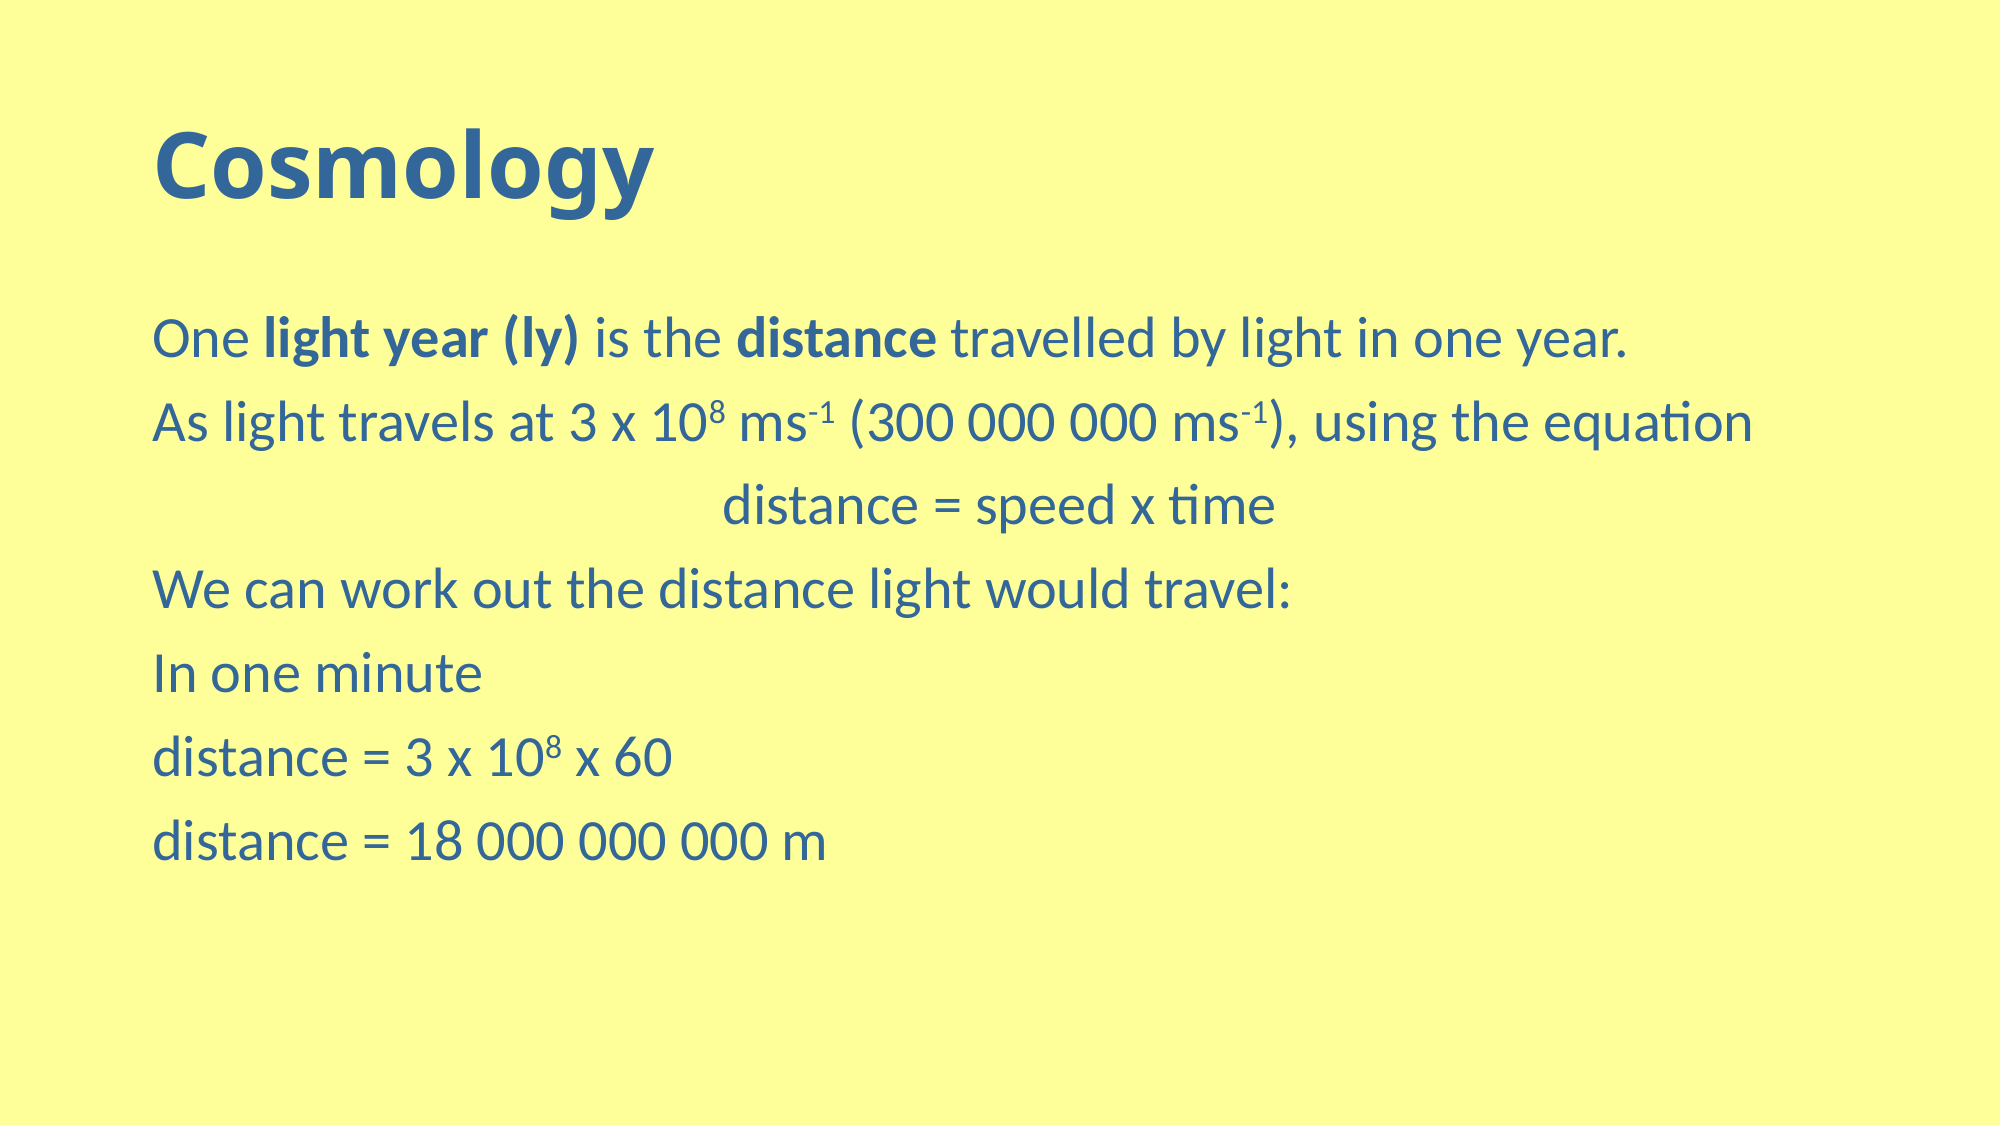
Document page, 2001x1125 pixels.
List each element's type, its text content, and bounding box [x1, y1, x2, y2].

title Cosmology [137, 59, 1863, 278]
list One light year (ly) is the distance travelled by light in one year. As light travels at 3 x 108 ms-1 (300 000 000 ms-1), using the equation distance = speed x time We can work out the distance light would travel: In one minute distance = 3 x 108 x 60 distance = 18 000 000 000 m [137, 299, 1863, 1014]
